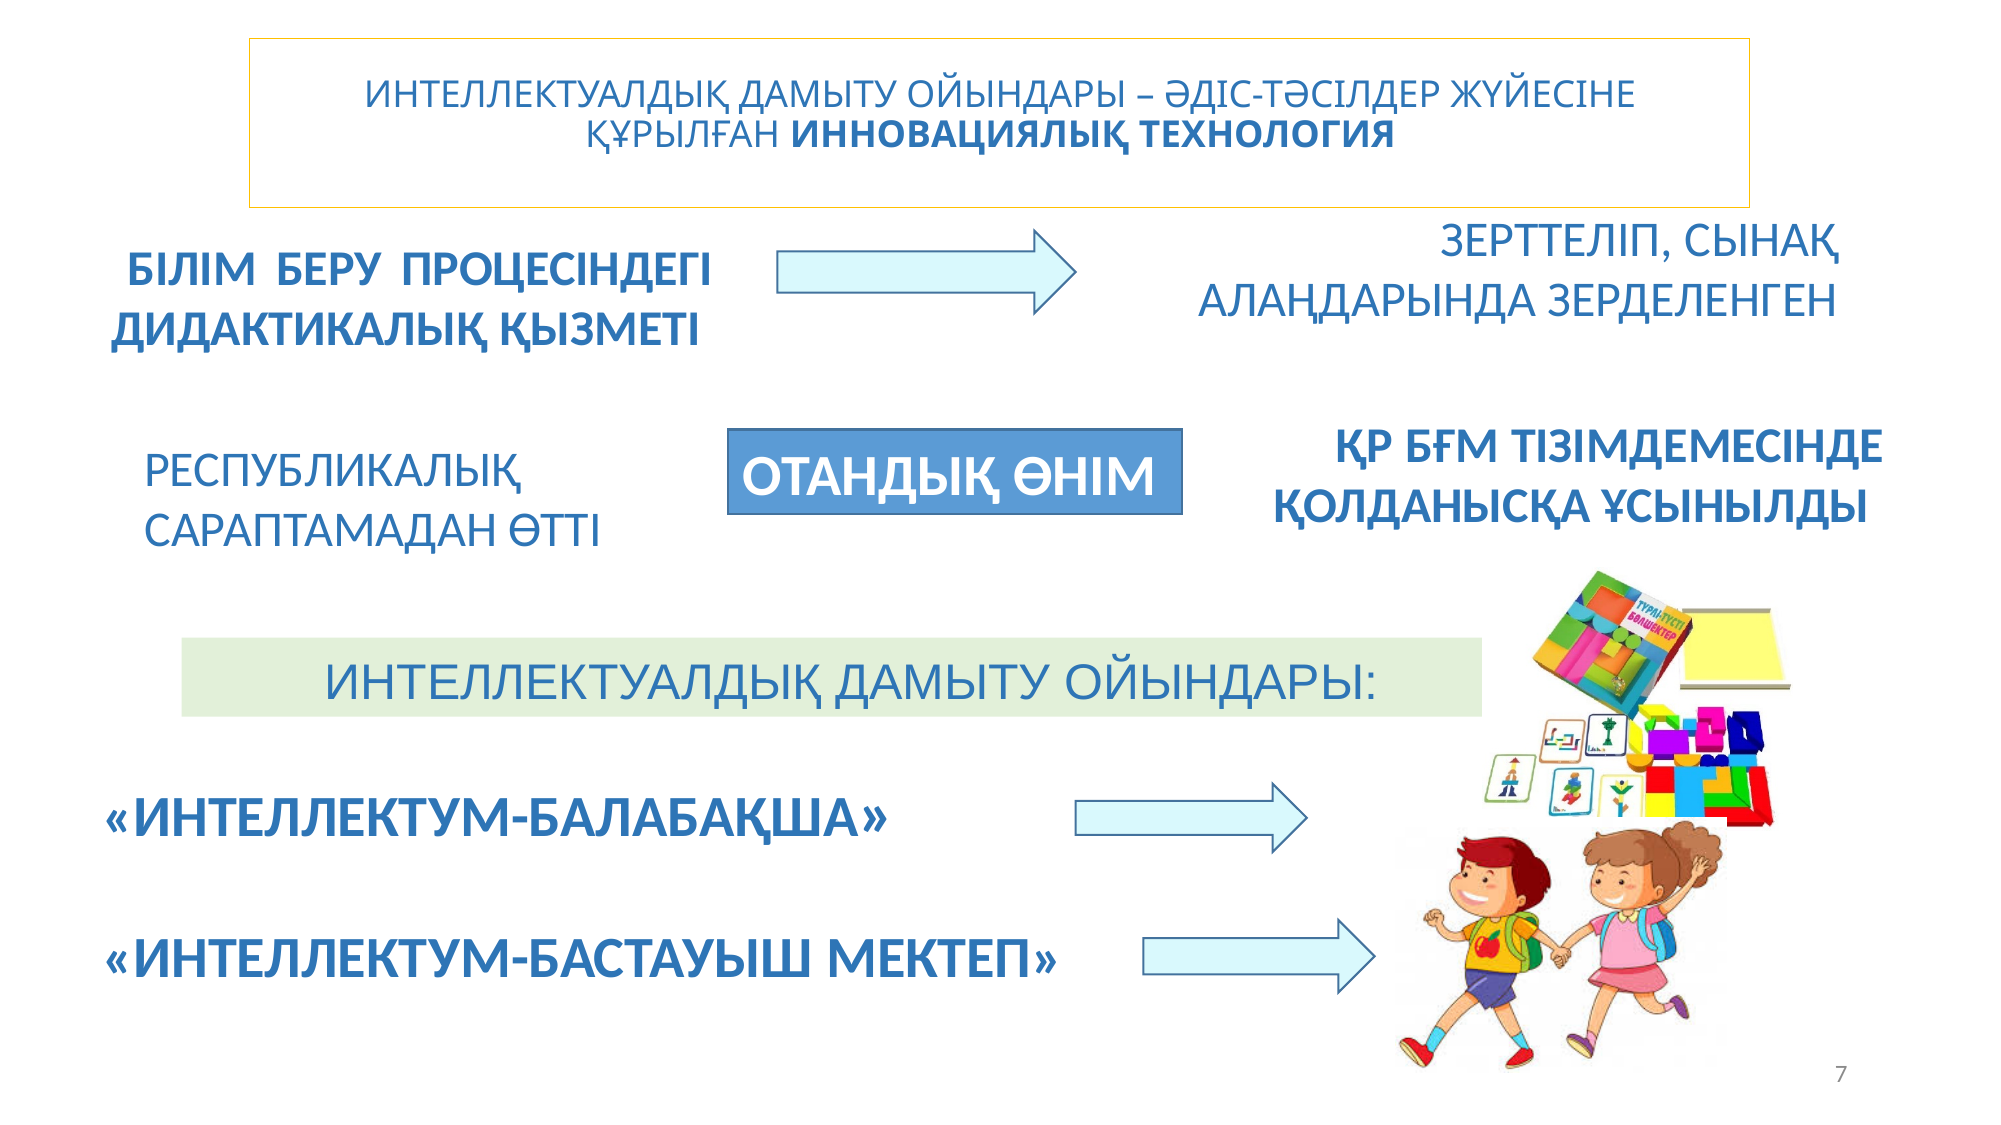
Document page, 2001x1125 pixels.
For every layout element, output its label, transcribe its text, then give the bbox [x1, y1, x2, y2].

text_box «ИНТЕЛЛЕКТУМ-БАЛАБАҚША» «ИНТЕЛЛЕКТУМ-БАСТАУЫШ МЕКТЕП» [87, 762, 1123, 1057]
text_box РЕСПУБЛИКАЛЫҚ САРАПТАМАДАН ӨТТІ [129, 429, 670, 565]
text_box [1142, 917, 1377, 995]
title ИНТЕЛЛЕКТУАЛДЫҚ ДАМЫТУ ОЙЫНДАРЫ – ӘДІС-ТӘСІЛДЕР ЖҮЙЕСІНЕ ҚҰРЫЛҒАН ИННОВАЦИЯЛЫҚ ТЕХНОЛОГИЯ [249, 38, 1750, 208]
text_box [1074, 781, 1309, 855]
slide_number 7 [1412, 1042, 1863, 1103]
picture [1394, 567, 1793, 1073]
text_box [776, 228, 1078, 316]
text_box ҚР БҒМ ТІЗІМДЕМЕСІНДЕ ҚОЛДАНЫСҚА ҰСЫНЫЛДЫ [1259, 404, 1900, 540]
text_box ОТАНДЫҚ ӨНІМ [727, 428, 1183, 515]
text_box БІЛІМ БЕРУ ПРОЦЕСІНДЕГІ ДИДАКТИКАЛЫҚ ҚЫЗМЕТІ [96, 227, 729, 363]
text_box ИНТЕЛЛЕКТУАЛДЫҚ ДАМЫТУ ОЙЫНДАРЫ: [181, 637, 1482, 717]
text_box ЗЕРТТЕЛІП, СЫНАҚ АЛАҢДАРЫНДА ЗЕРДЕЛЕНГЕН [1143, 199, 1854, 334]
